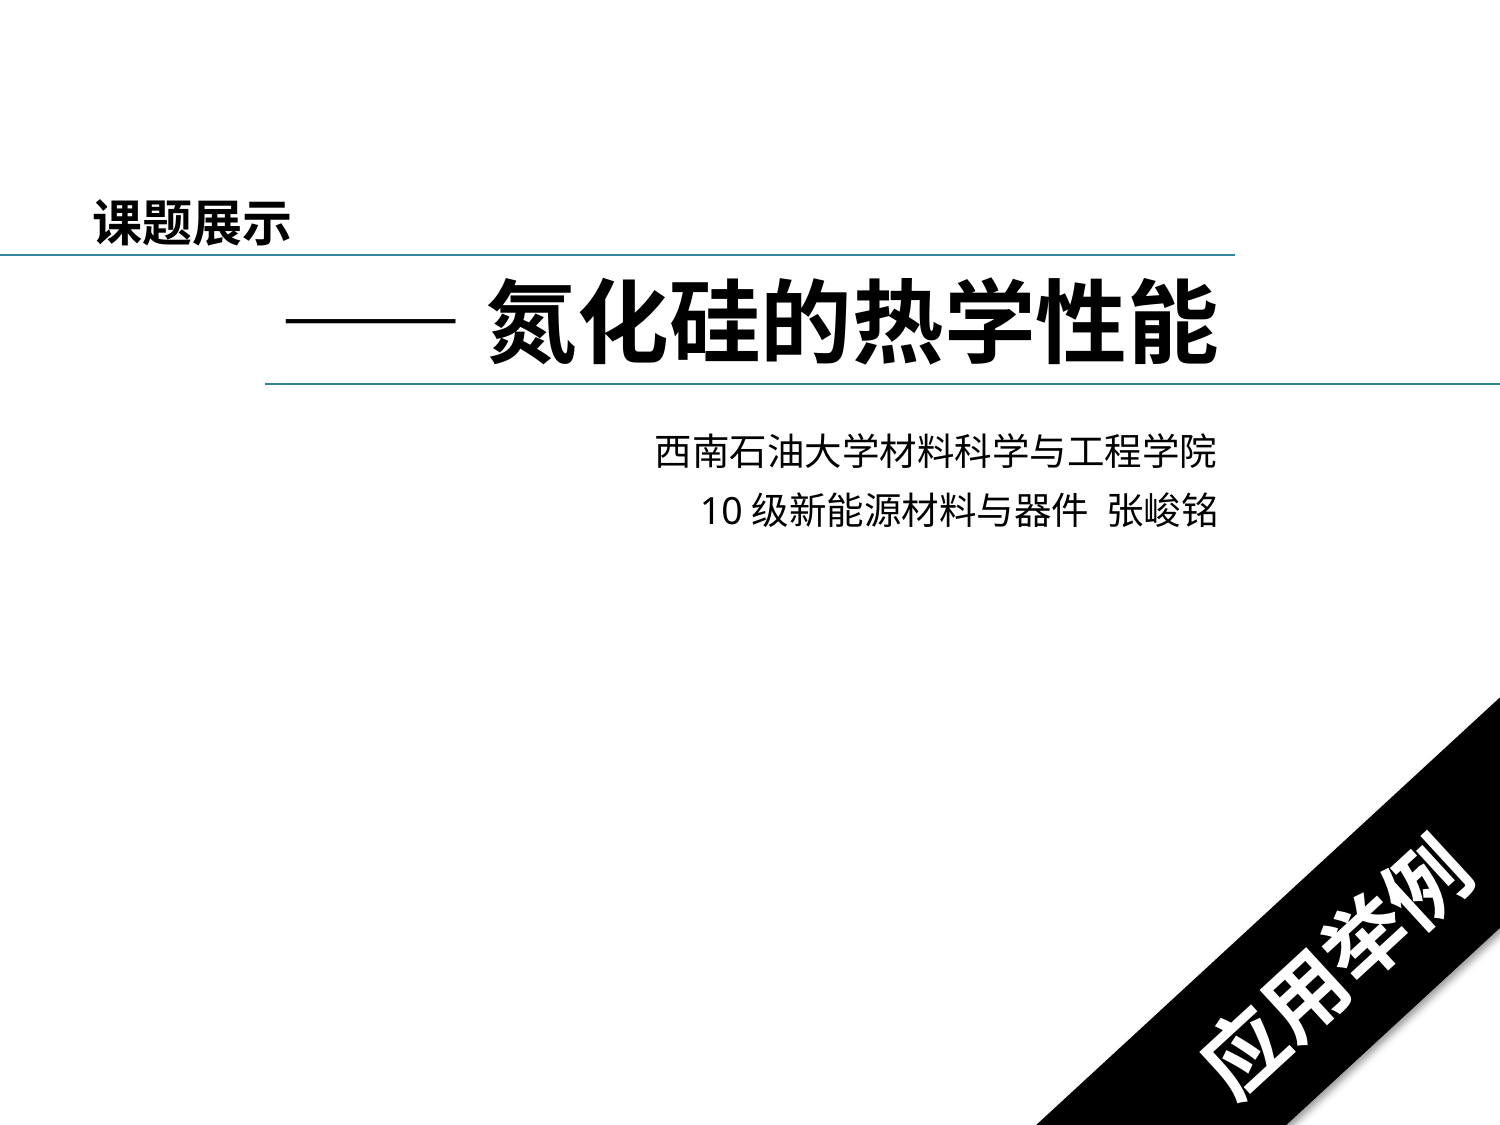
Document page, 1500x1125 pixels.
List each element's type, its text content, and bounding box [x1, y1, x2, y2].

text_box 10级新能源材料与器件 张峻铭 [685, 479, 1234, 540]
text_box ——氮化硅的热学性能 [265, 261, 1235, 383]
text_box 西南石油大学材料科学与工程学院 [640, 420, 1233, 481]
text_box 课题展示 [77, 184, 308, 253]
